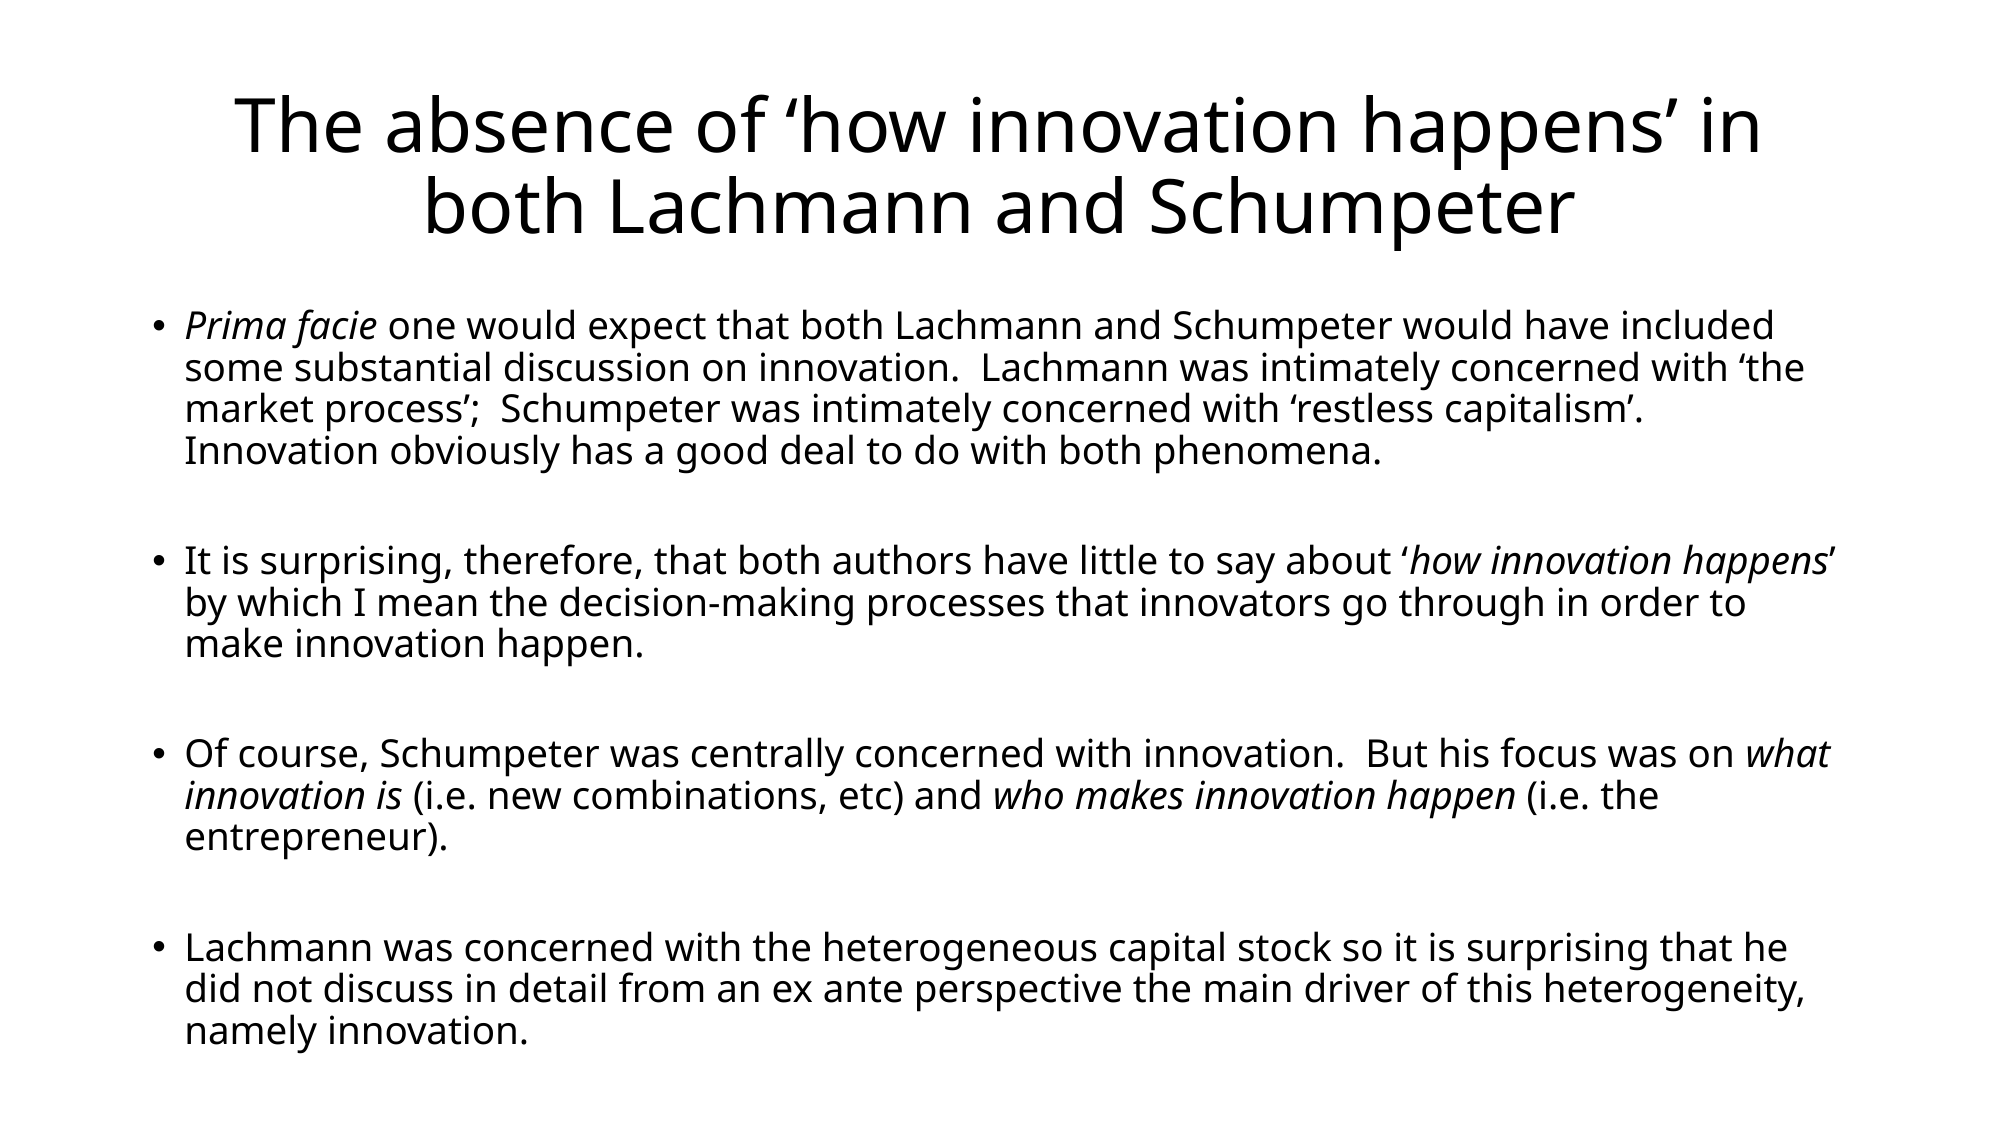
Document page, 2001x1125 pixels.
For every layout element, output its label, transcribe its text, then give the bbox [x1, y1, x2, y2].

title The absence of ‘how innovation happens’ in both Lachmann and Schumpeter [137, 59, 1863, 278]
list Prima facie one would expect that both Lachmann and Schumpeter would have included some substantial discussion on innovation. Lachmann was intimately concerned with ‘the market process’; Schumpeter was intimately concerned with ‘restless capitalism’. Innovation obviously has a good deal to do with both phenomena. It is surprising, therefore, that both authors have little to say about ‘how innovation happens’ by which I mean the decision-making processes that innovators go through in order to make innovation happen. Of course, Schumpeter was centrally concerned with innovation. But his focus was on what innovation is (i.e. new combinations, etc) and who makes innovation happen (i.e. the entrepreneur). Lachmann was concerned with the heterogeneous capital stock so it is surprising that he did not discuss in detail from an ex ante perspective the main driver of this heterogeneity, namely innovation. [137, 299, 1863, 1065]
